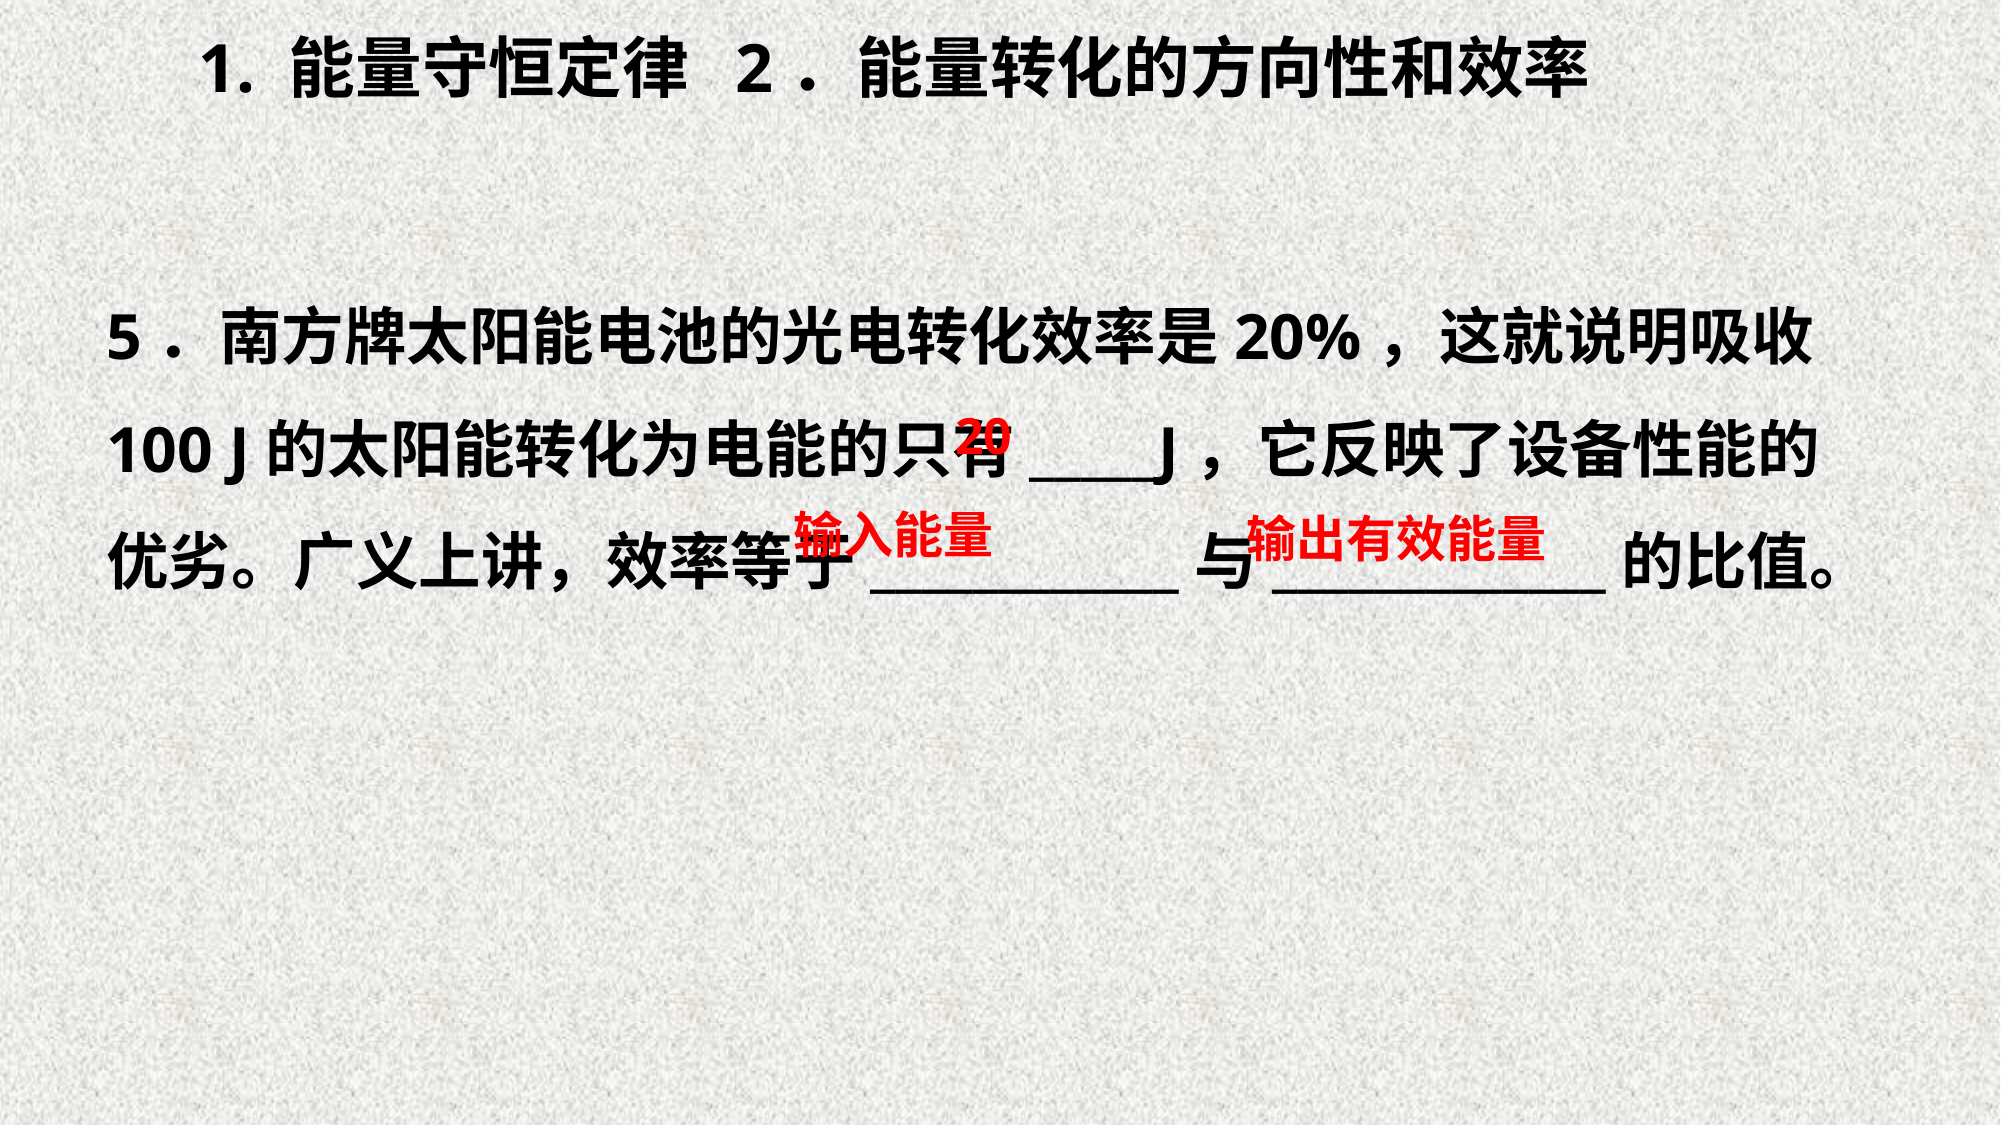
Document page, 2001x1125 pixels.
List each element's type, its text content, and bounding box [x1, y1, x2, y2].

text_box 5．南方牌太阳能电池的光电转化效率是20%，这就说明吸收100 J的太阳能转化为电能的只有_____J，它反映了设备性能的优劣。广义上讲，效率等于____________与_____________的比值。 [91, 252, 1869, 605]
text_box 1. 能量守恒定律 2．能量转化的方向性和效率 [183, 18, 1606, 114]
picture [0, 0, 2001, 1125]
text_box 20 [940, 397, 1027, 472]
text_box 输出有效能量 [1231, 499, 1562, 575]
text_box 输入能量 [779, 495, 1026, 571]
